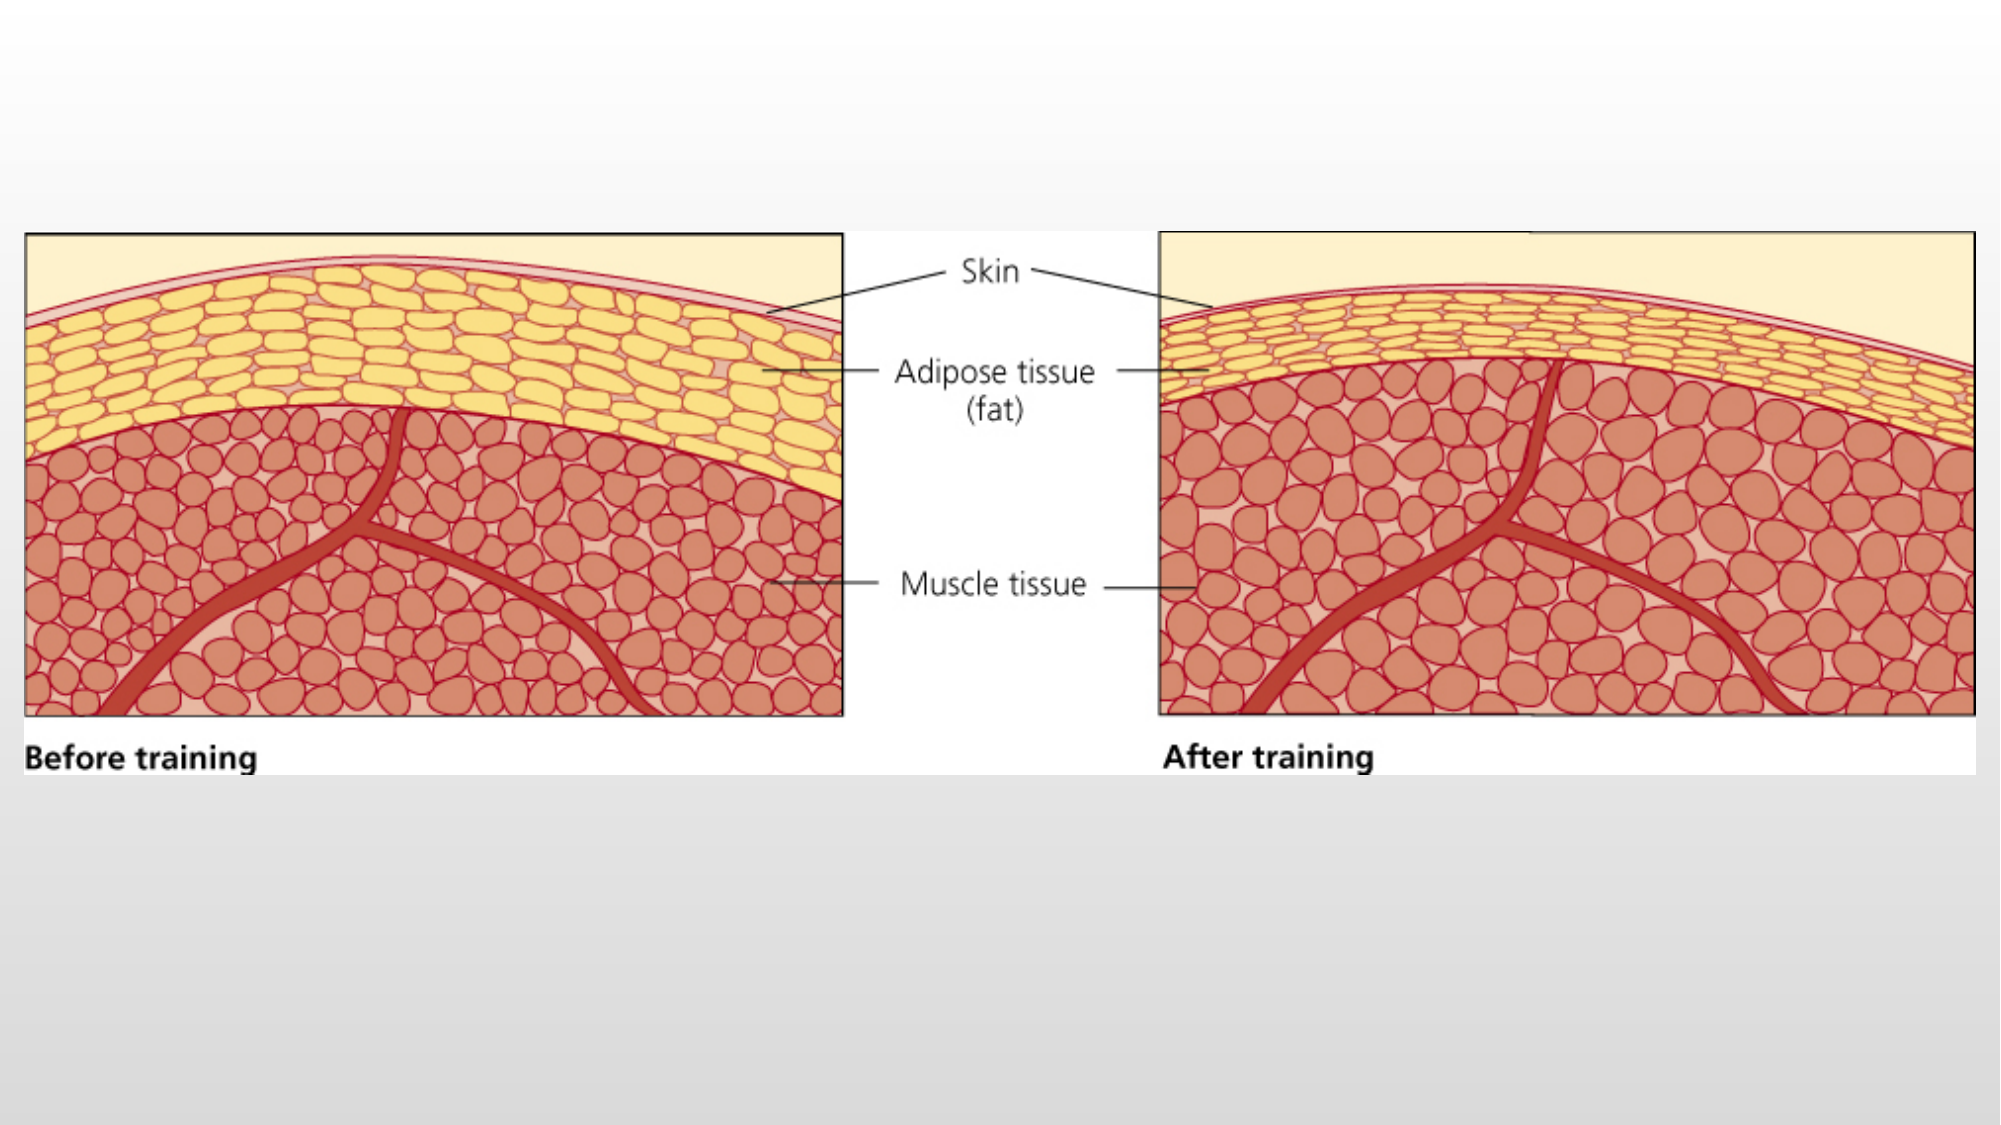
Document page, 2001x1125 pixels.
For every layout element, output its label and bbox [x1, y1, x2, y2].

picture [24, 231, 1976, 776]
